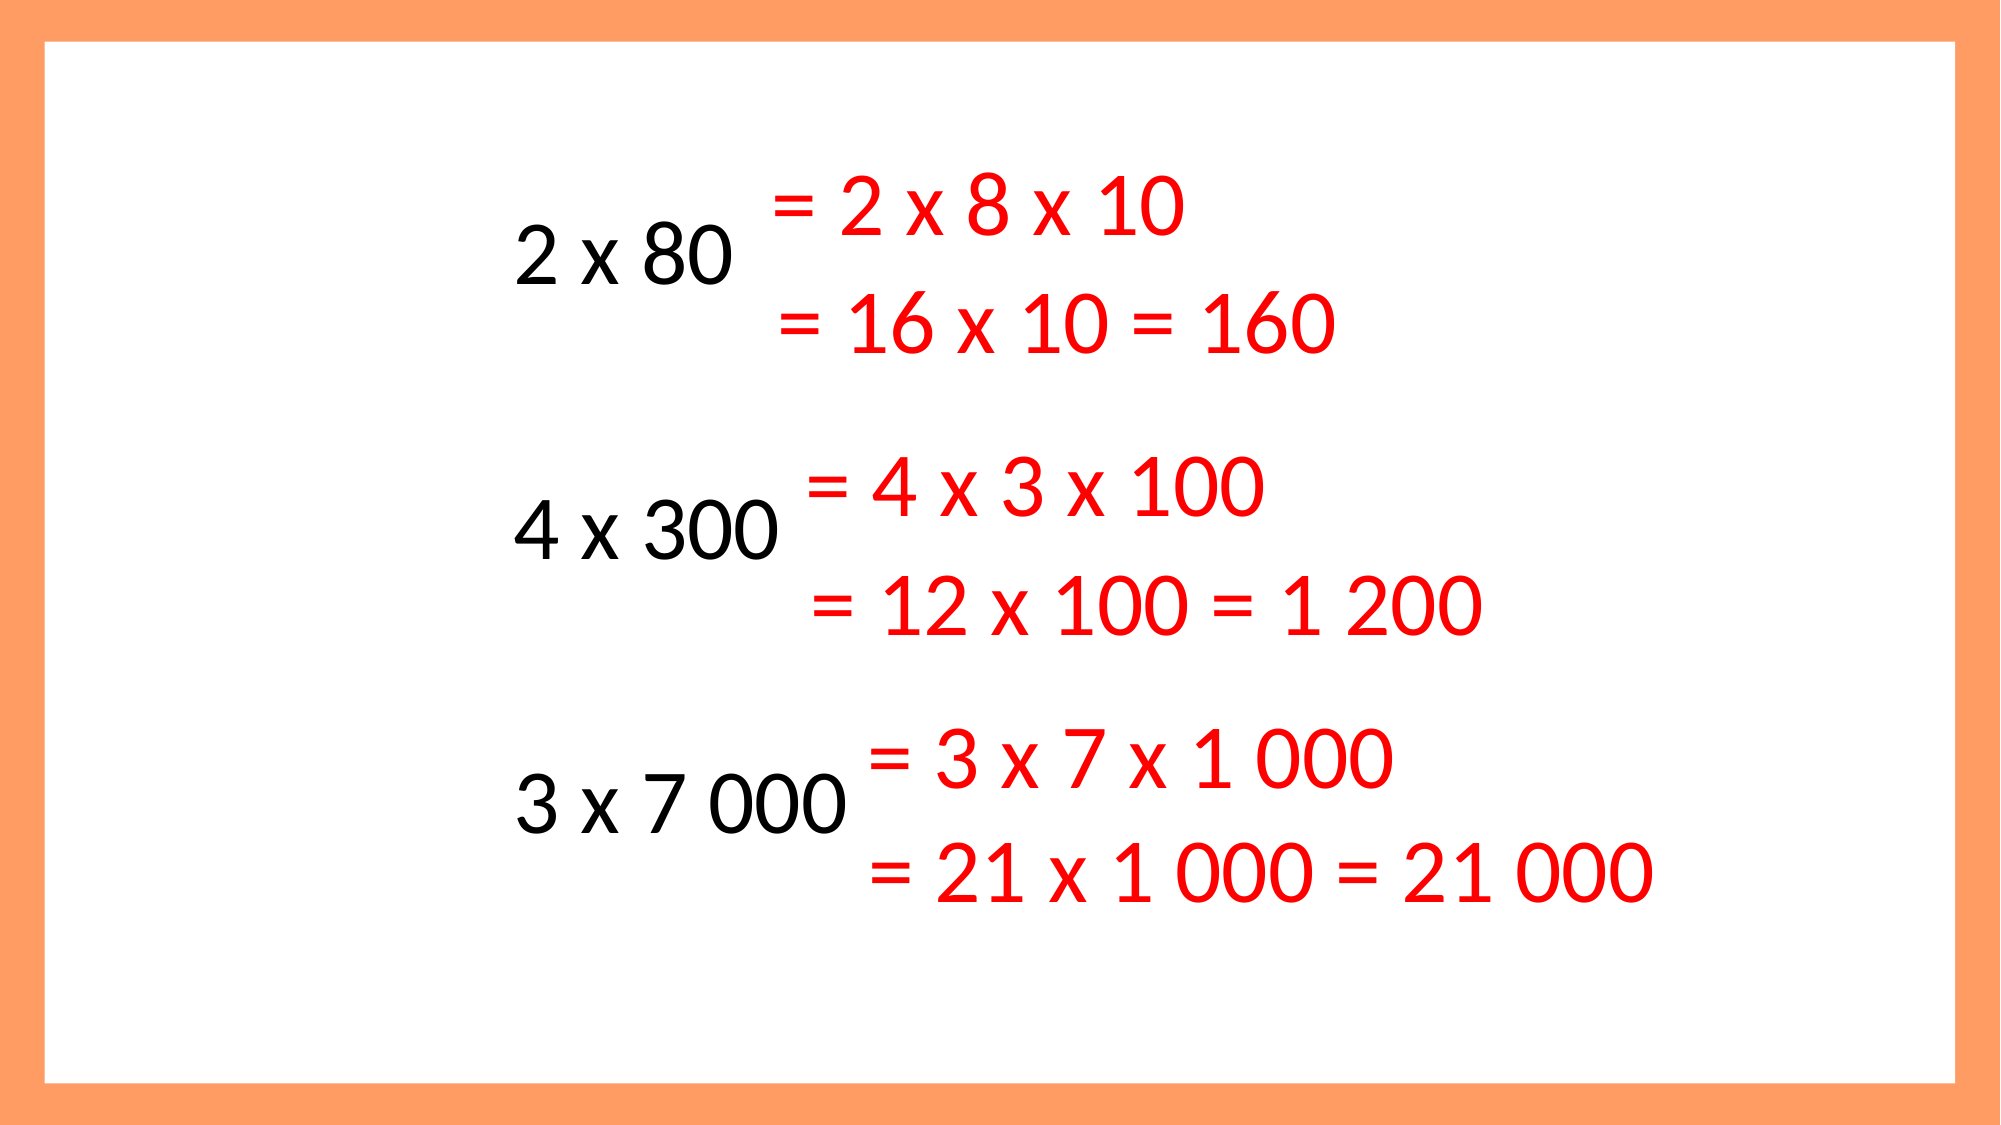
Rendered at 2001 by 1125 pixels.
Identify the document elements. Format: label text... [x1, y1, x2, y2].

text_box = 12 x 100 = 1 200 [775, 535, 1588, 661]
text_box 2 x 80 4 x 300 3 x 7 000 [498, 20, 1241, 860]
text_box = 16 x 10 = 160 [741, 254, 1430, 380]
text_box = 21 x 1 000 = 21 000 [832, 803, 1780, 929]
text_box [44, 41, 1956, 1084]
text_box = 2 x 8 x 10 [736, 136, 1425, 262]
text_box [0, 0, 2000, 1125]
text_box = 3 x 7 x 1 000 [852, 689, 1541, 803]
text_box = 4 x 3 x 100 [770, 417, 1458, 543]
